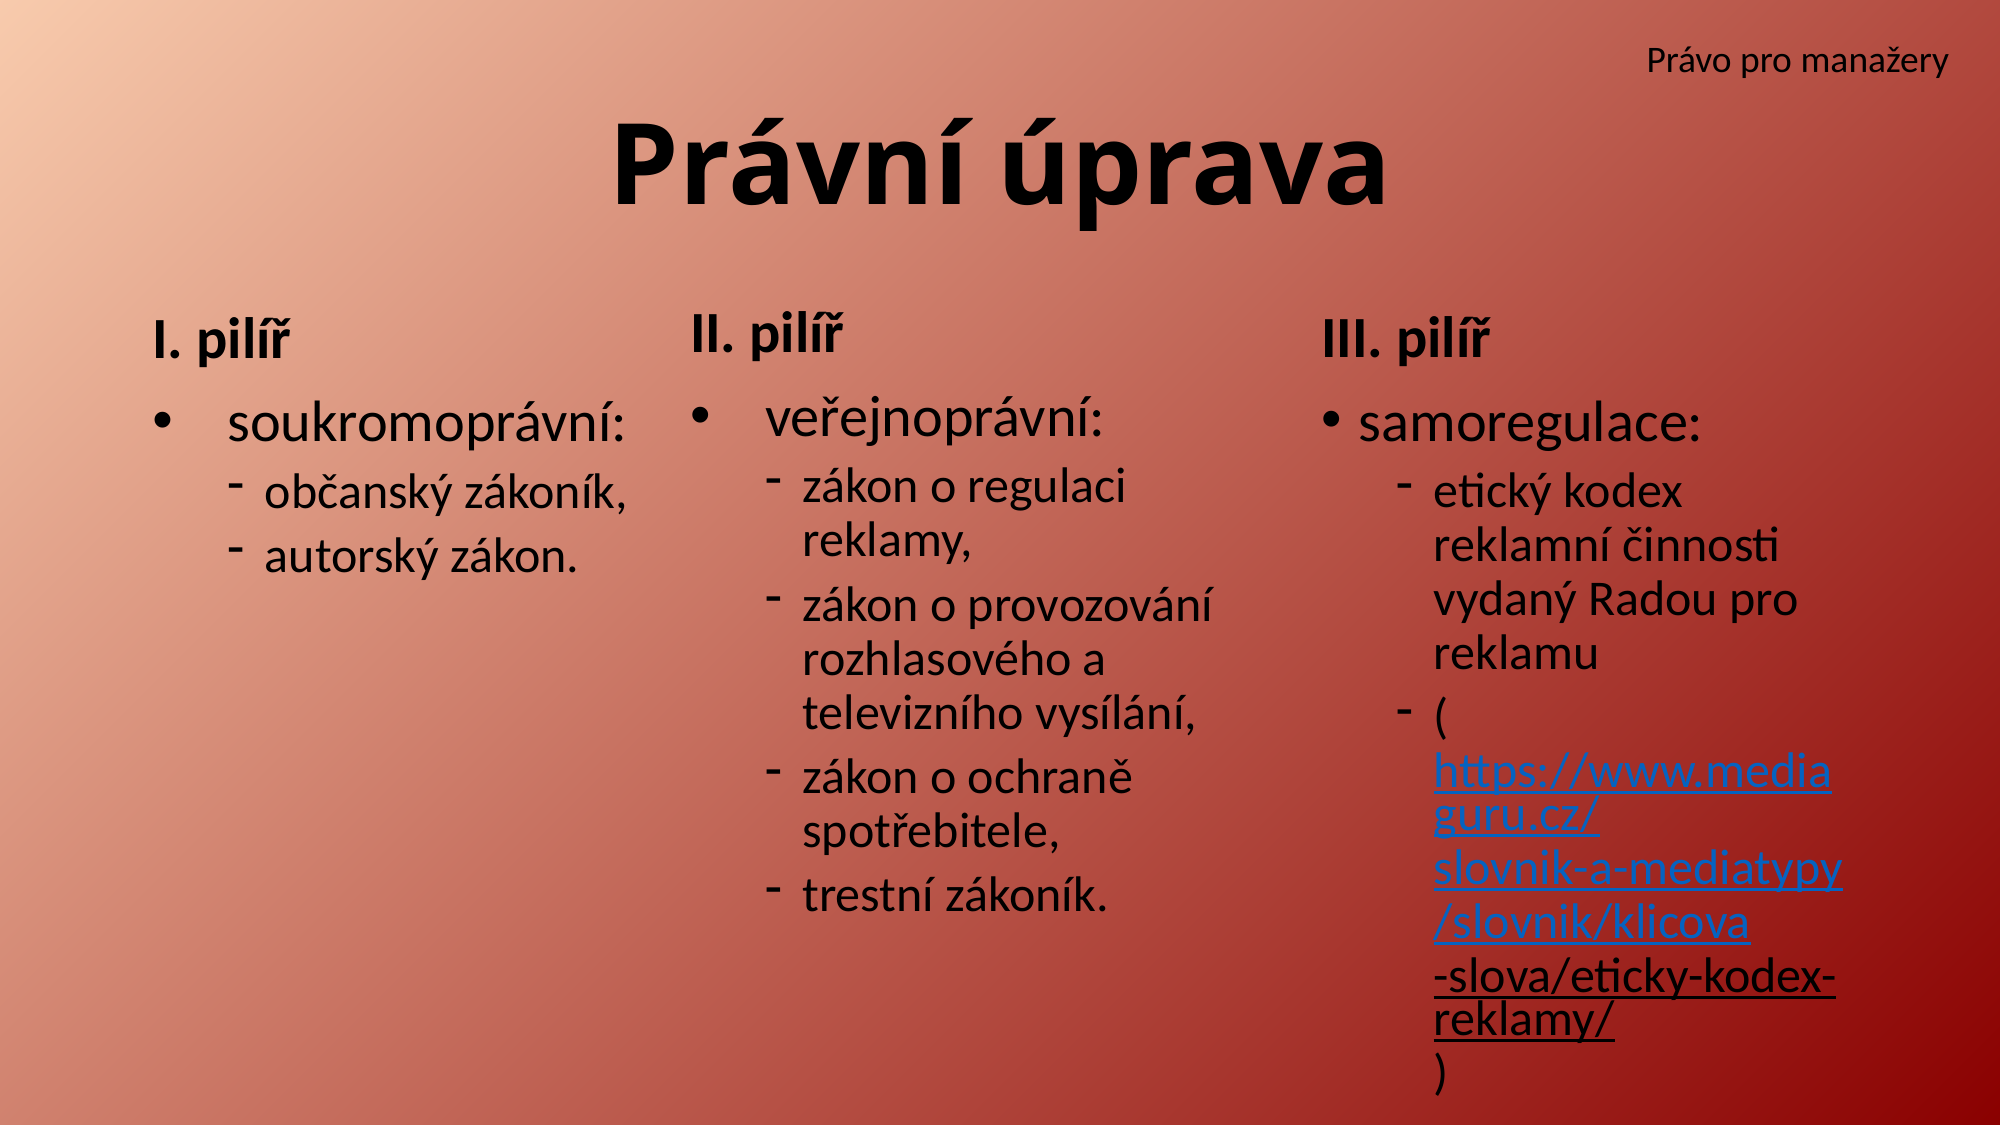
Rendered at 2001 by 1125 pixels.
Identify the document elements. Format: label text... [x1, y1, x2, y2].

list III. pilíř samoregulace: etický kodex reklamní činnosti vydaný Radou pro reklamu (https://www.mediaguru.cz/slovnik-a-mediatypy/slovnik/klicova-slova/eticky-kodex-reklamy/) [1306, 299, 1863, 1014]
list II. pilíř veřejnoprávní: zákon o regulaci reklamy, zákon o provozování rozhlasového a televizního vysílání, zákon o ochraně spotřebitele, trestní zákoník. [675, 295, 1307, 1018]
text_box I. pilíř soukromoprávní: občanský zákoník, autorský zákon. [137, 300, 688, 1014]
title Právní úprava [137, 59, 1863, 278]
text_box Právo pro manažery [1631, 27, 2000, 88]
